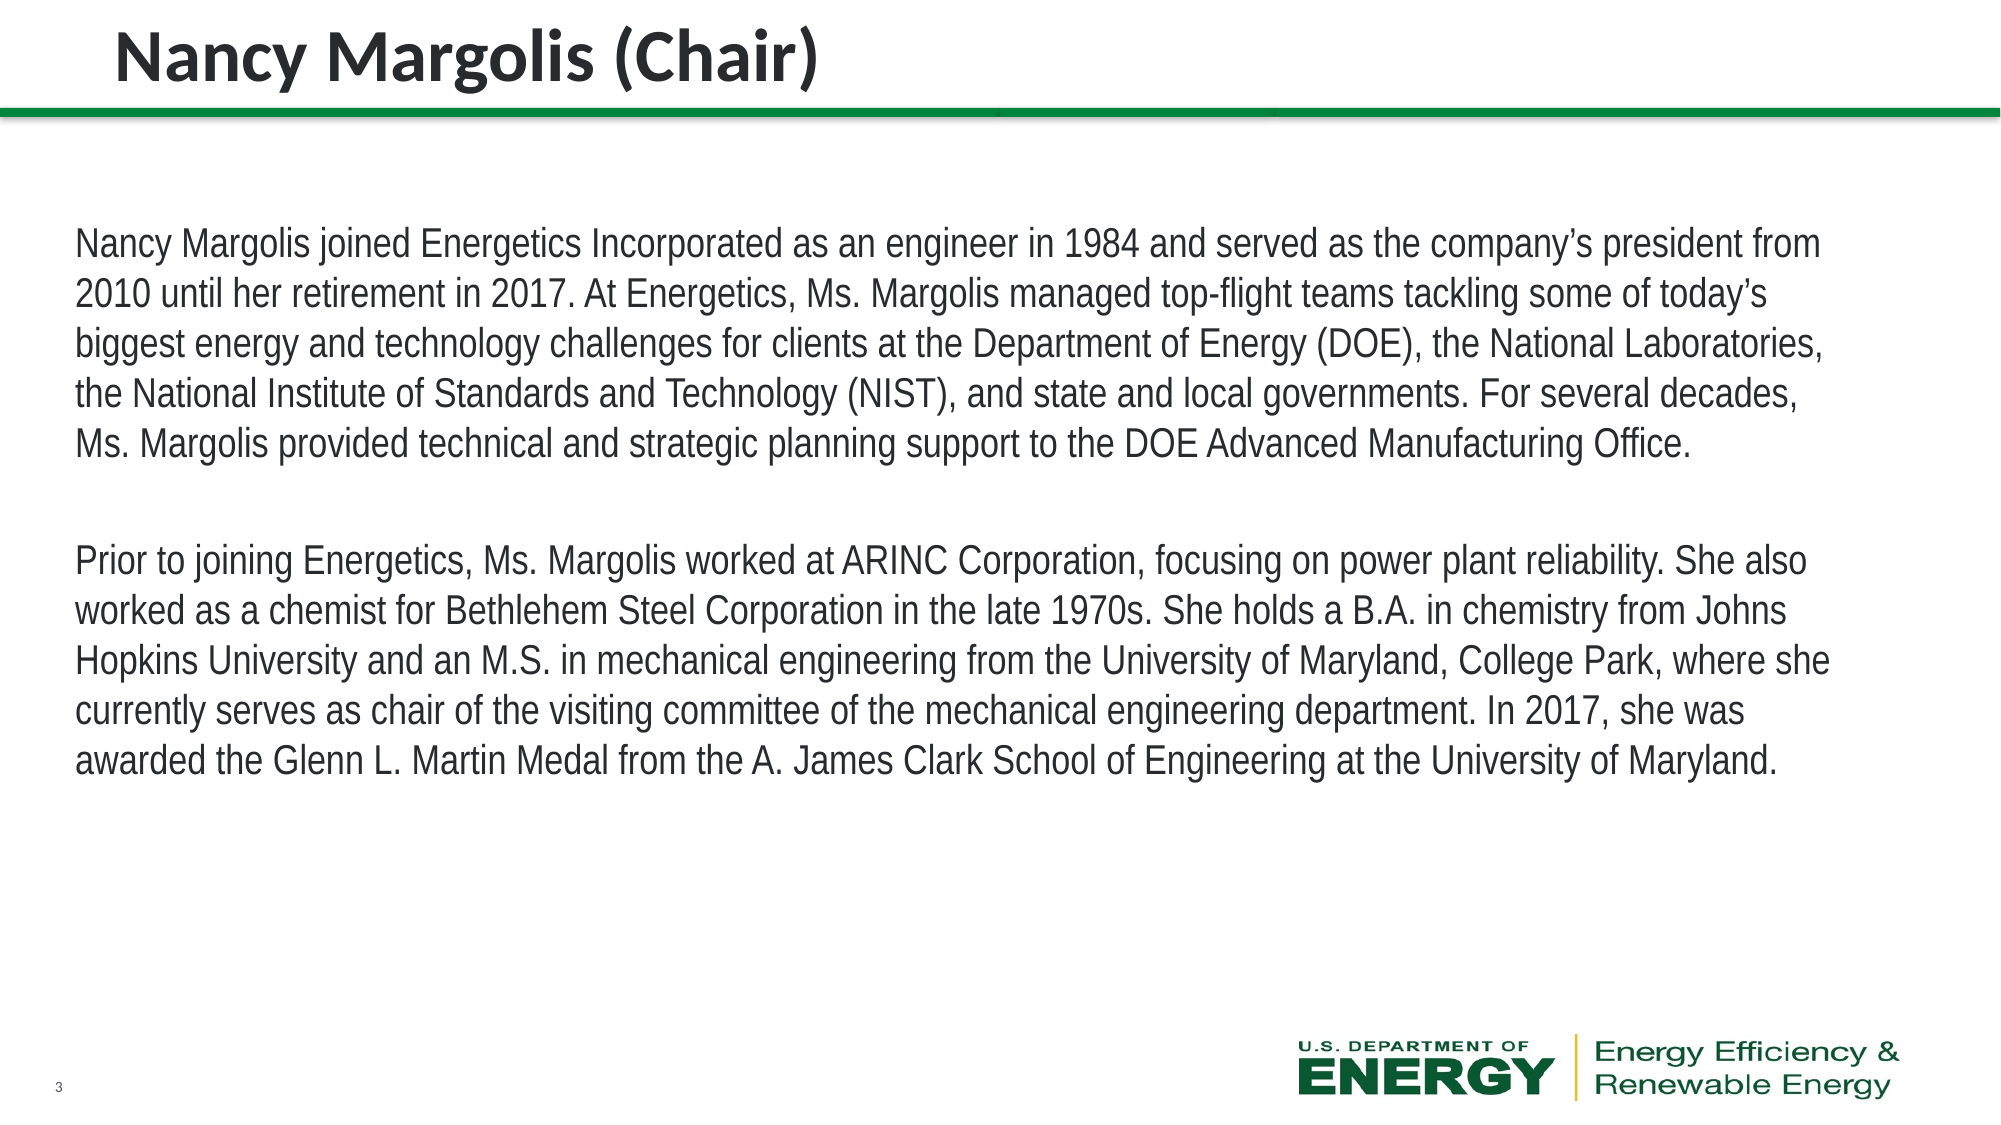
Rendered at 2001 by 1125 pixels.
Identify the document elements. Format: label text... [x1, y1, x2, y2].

title Nancy Margolis (Chair) [99, 0, 1900, 150]
picture [1299, 1034, 1900, 1101]
list Nancy Margolis joined Energetics Incorporated as an engineer in 1984 and served as the company’s president from 2010 until her retirement in 2017. At Energetics, Ms. Margolis managed top-flight teams tackling some of today’s biggest energy and technology challenges for clients at the Department of Energy (DOE), the National Laboratories, the National Institute of Standards and Technology (NIST), and state and local governments. For several decades, Ms. Margolis provided technical and strategic planning support to the DOE Advanced Manufacturing Office. Prior to joining Energetics, Ms. Margolis worked at ARINC Corporation, focusing on power plant reliability. She also worked as a chemist for Bethlehem Steel Corporation in the late 1970s. She holds a B.A. in chemistry from Johns Hopkins University and an M.S. in mechanical engineering from the University of Maryland, College Park, where she currently serves as chair of the visiting committee of the mechanical engineering department. In 2017, she was awarded the Glenn L. Martin Medal from the A. James Clark School of Engineering at the University of Maryland. [60, 149, 1861, 950]
